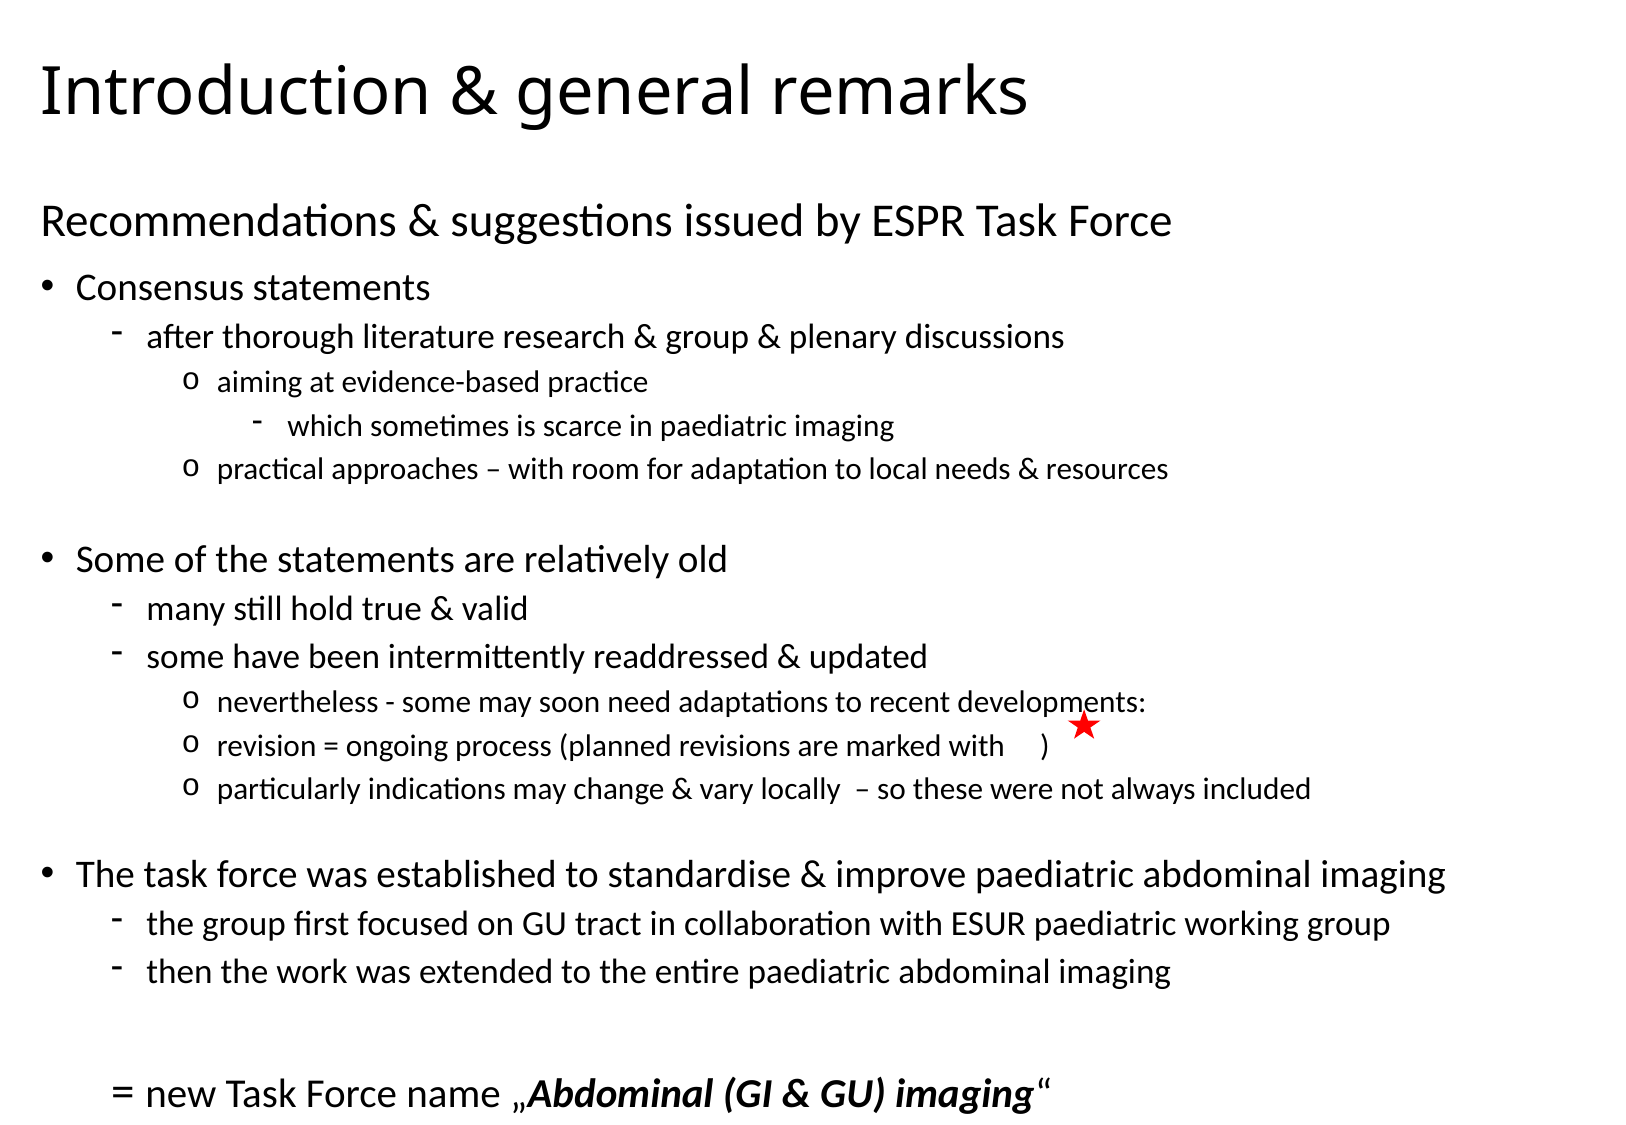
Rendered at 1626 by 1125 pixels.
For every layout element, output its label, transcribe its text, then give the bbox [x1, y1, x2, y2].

title Introduction & general remarks [25, 29, 1428, 158]
list Recommendations & suggestions issued by ESPR Task Force Consensus statements after thorough literature research & group & plenary discussions aiming at evidence-based practice which sometimes is scarce in paediatric imaging practical approaches – with room for adaptation to local needs & resources Some of the statements are relatively old many still hold true & valid some have been intermittently readdressed & updated nevertheless - some may soon need adaptations to recent developments: revision = ongoing process (planned revisions are marked with ) particularly indications may change & vary locally – so these were not always included The task force was established to standardise & improve paediatric abdominal imaging the group first focused on GU tract in collaboration with ESUR paediatric working group then the work was extended to the entire paediatric abdominal imaging = new Task Force name „Abdominal (GI & GU) imaging“ [25, 188, 1585, 1125]
text_box [1067, 709, 1101, 739]
